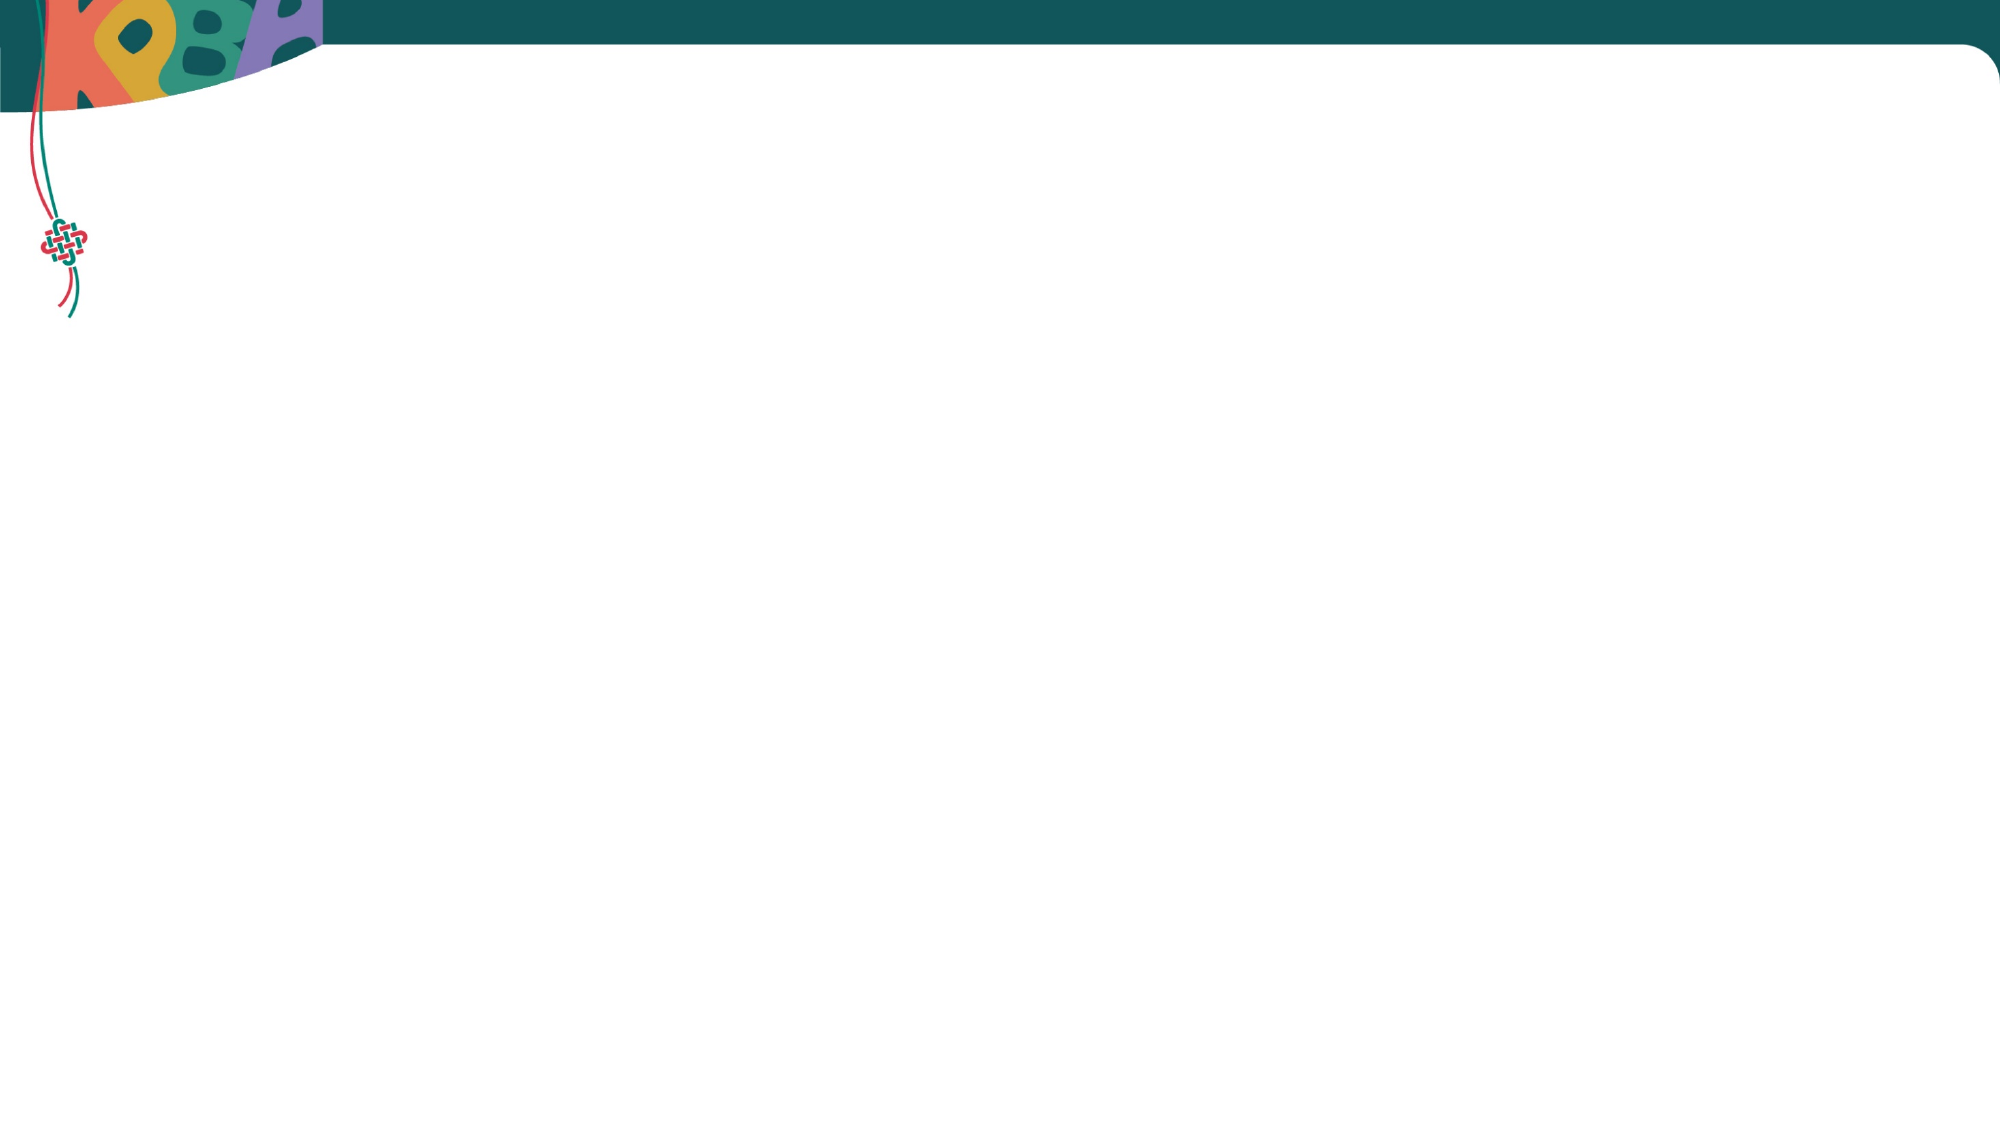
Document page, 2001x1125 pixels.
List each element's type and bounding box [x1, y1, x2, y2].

picture [0, 0, 2000, 962]
